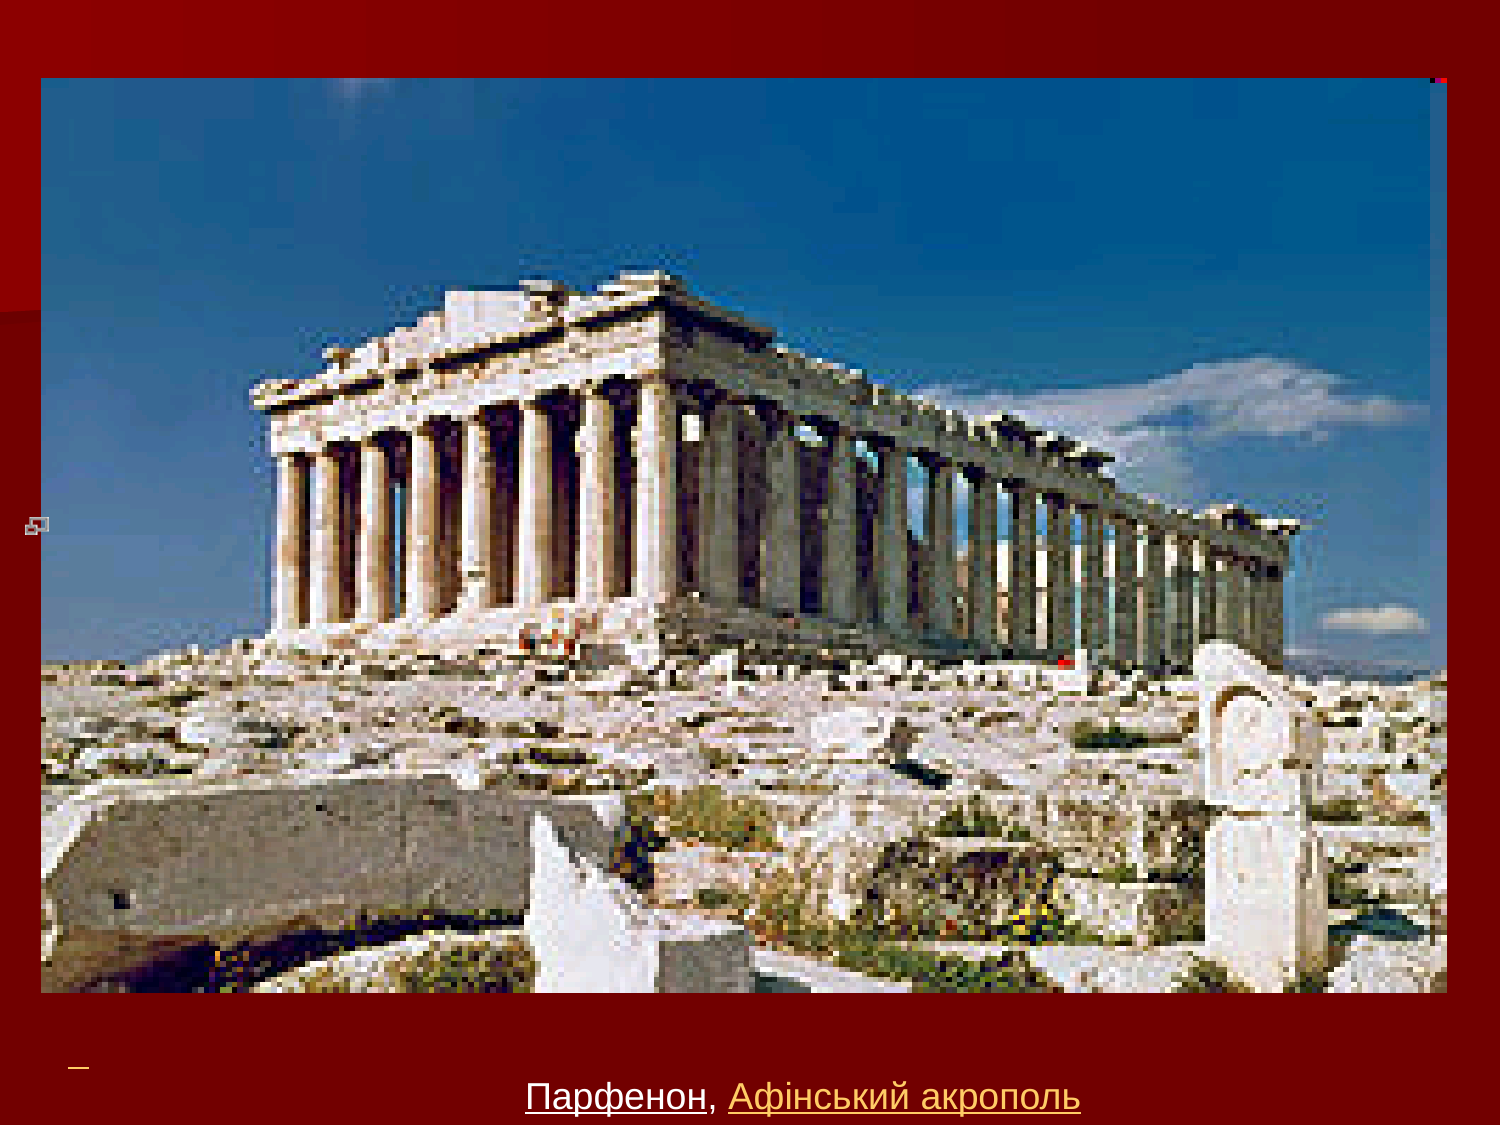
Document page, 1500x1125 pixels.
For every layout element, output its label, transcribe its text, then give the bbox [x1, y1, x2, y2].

text_box Парфенон, Афінський акрополь [53, 1020, 1500, 1125]
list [40, 77, 1448, 994]
picture [25, 517, 50, 535]
